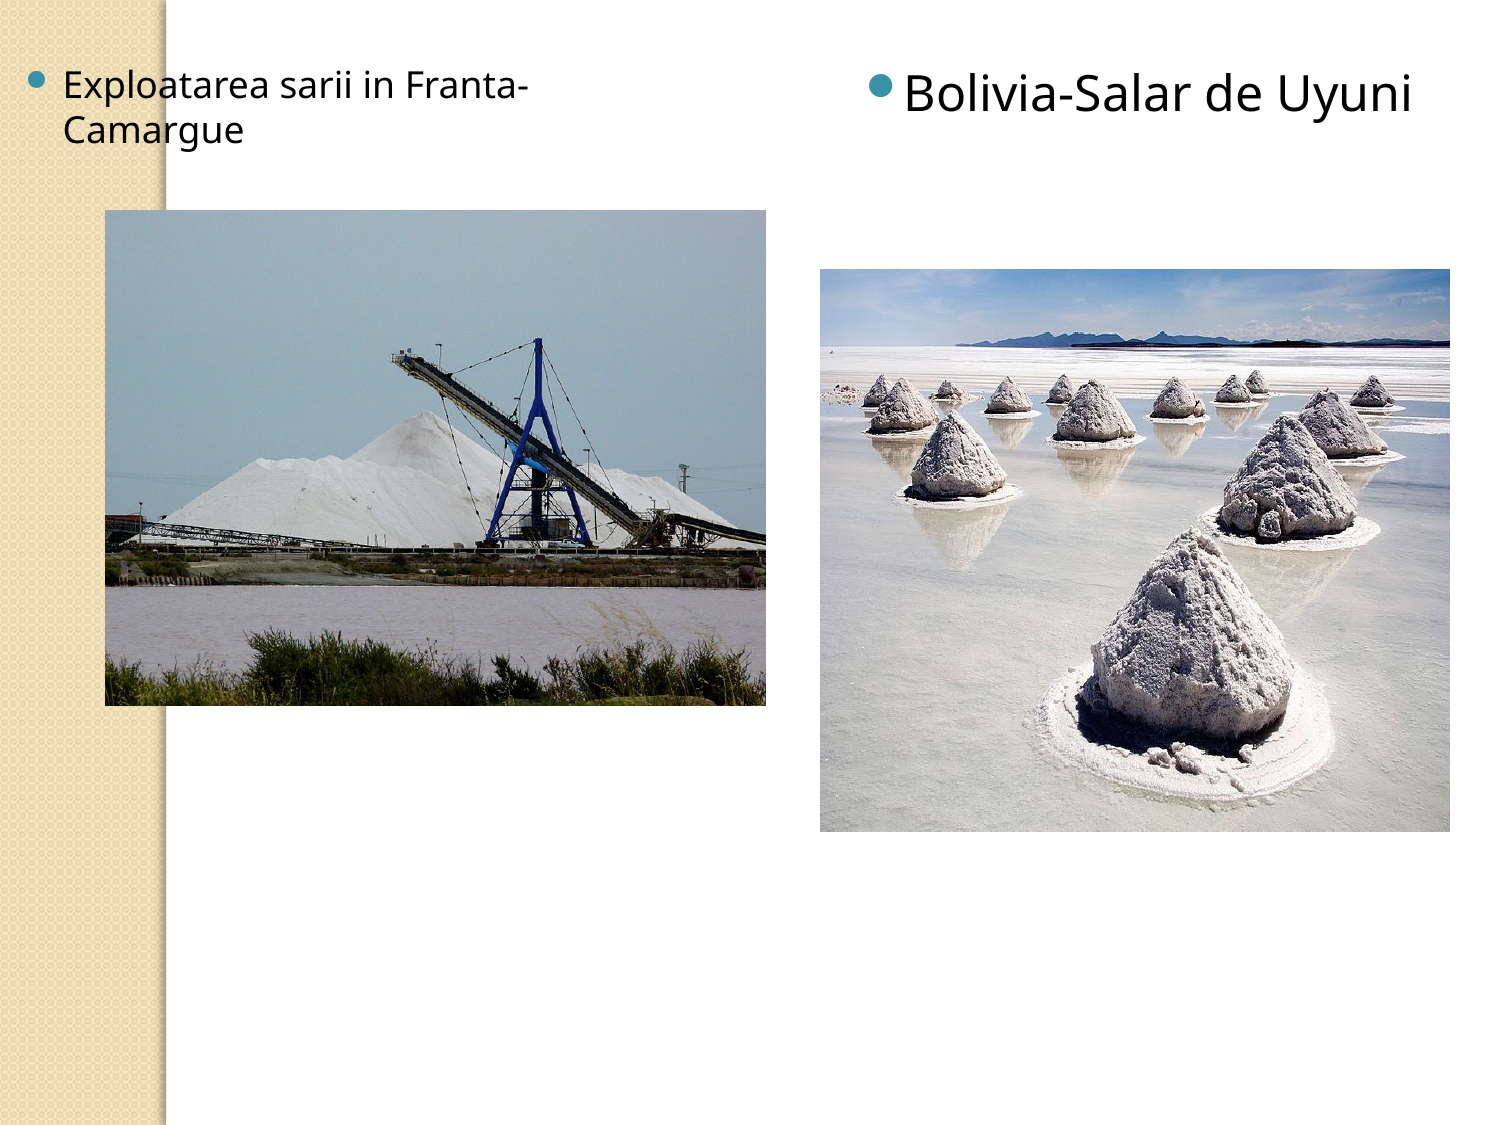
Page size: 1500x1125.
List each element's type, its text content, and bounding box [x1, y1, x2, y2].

list Exploatarea sarii in Franta-Camargue [0, 53, 660, 159]
list Bolivia-Salar de Uyuni [840, 53, 1500, 159]
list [820, 269, 1450, 833]
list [105, 210, 766, 706]
